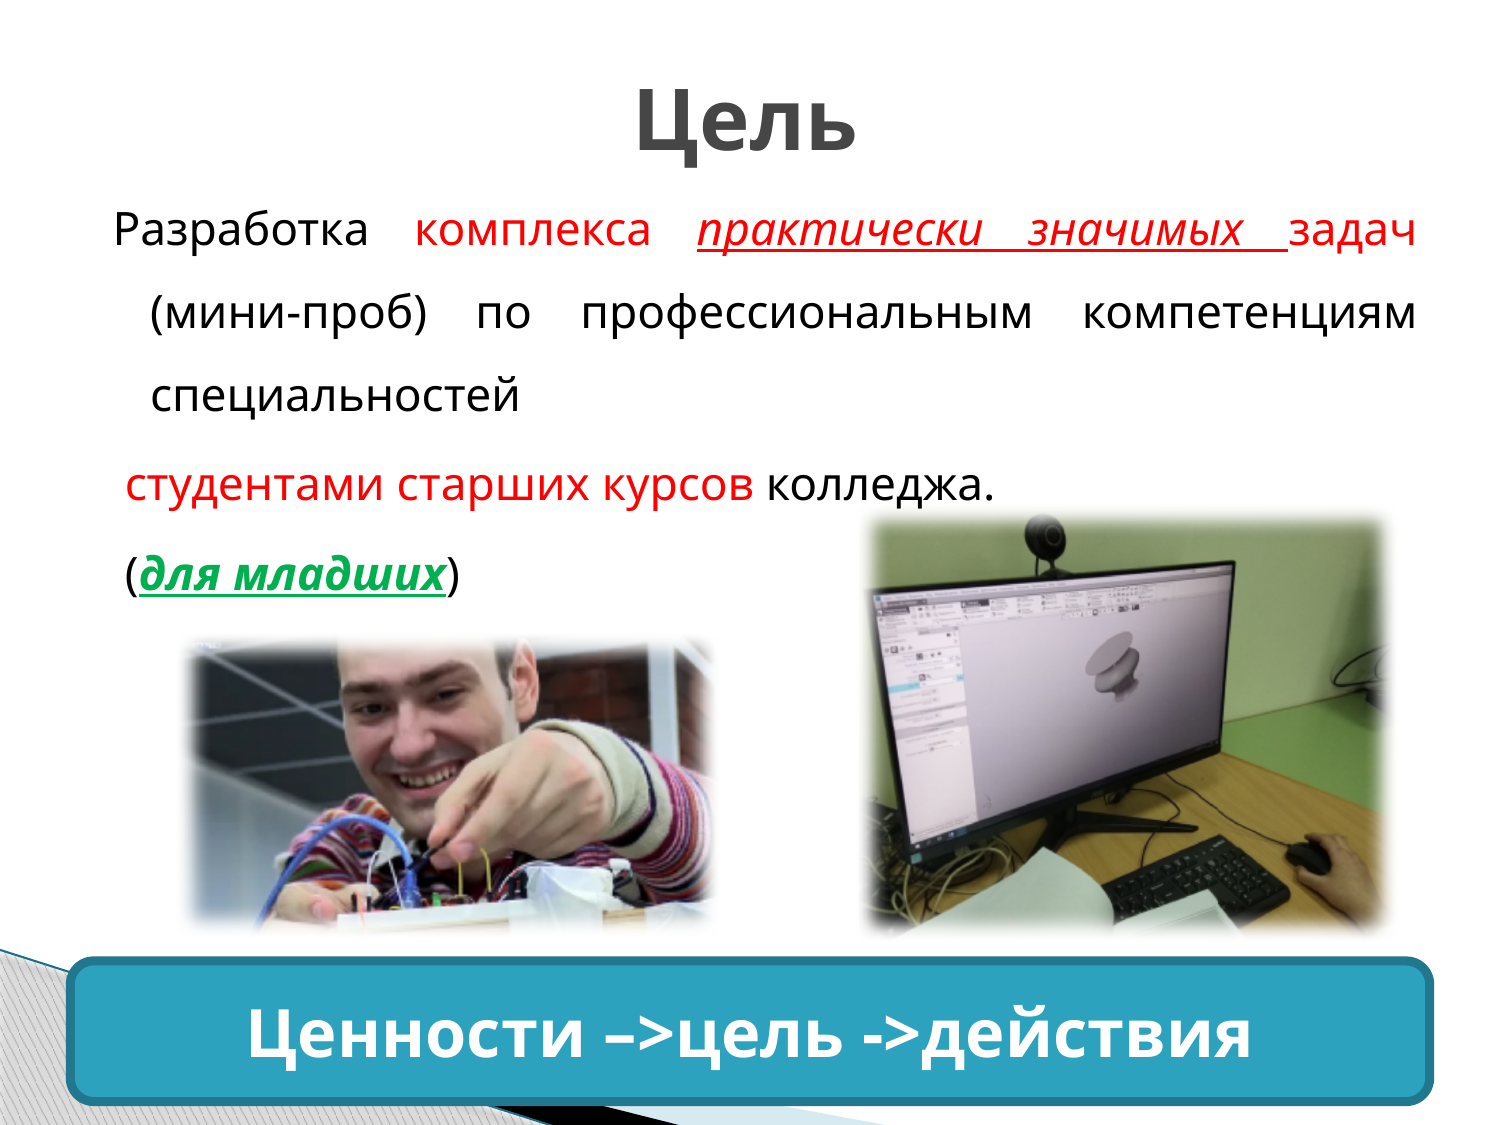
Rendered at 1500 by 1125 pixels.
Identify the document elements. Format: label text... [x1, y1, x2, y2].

text_box Ценности –>цель ->действия [65, 956, 1435, 1107]
picture [855, 503, 1399, 943]
list Разработка комплекса практически значимых задач (мини-проб) по профессиональным компетенциям специальностей студентами старших курсов колледжа. (для младших) [82, 164, 1432, 610]
title Цель [70, 35, 1421, 198]
picture [175, 632, 720, 938]
